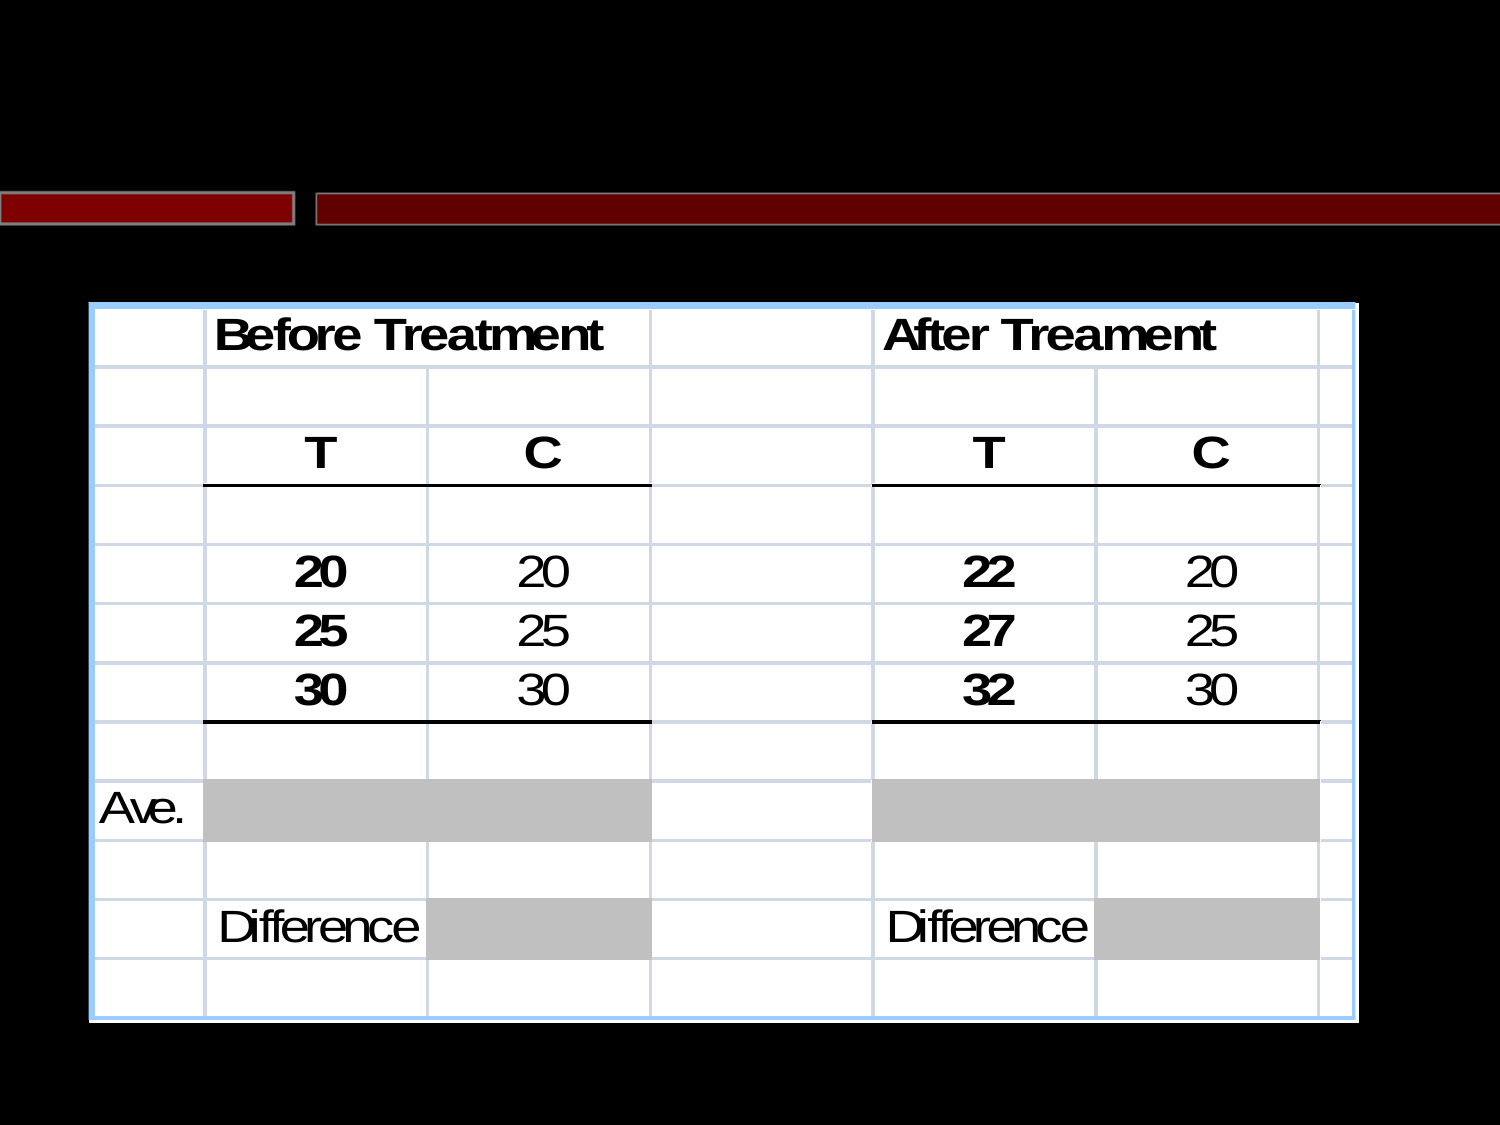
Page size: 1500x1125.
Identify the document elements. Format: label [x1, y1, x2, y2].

picture [0, 0, 1500, 1125]
text_box [88, 302, 1360, 1024]
